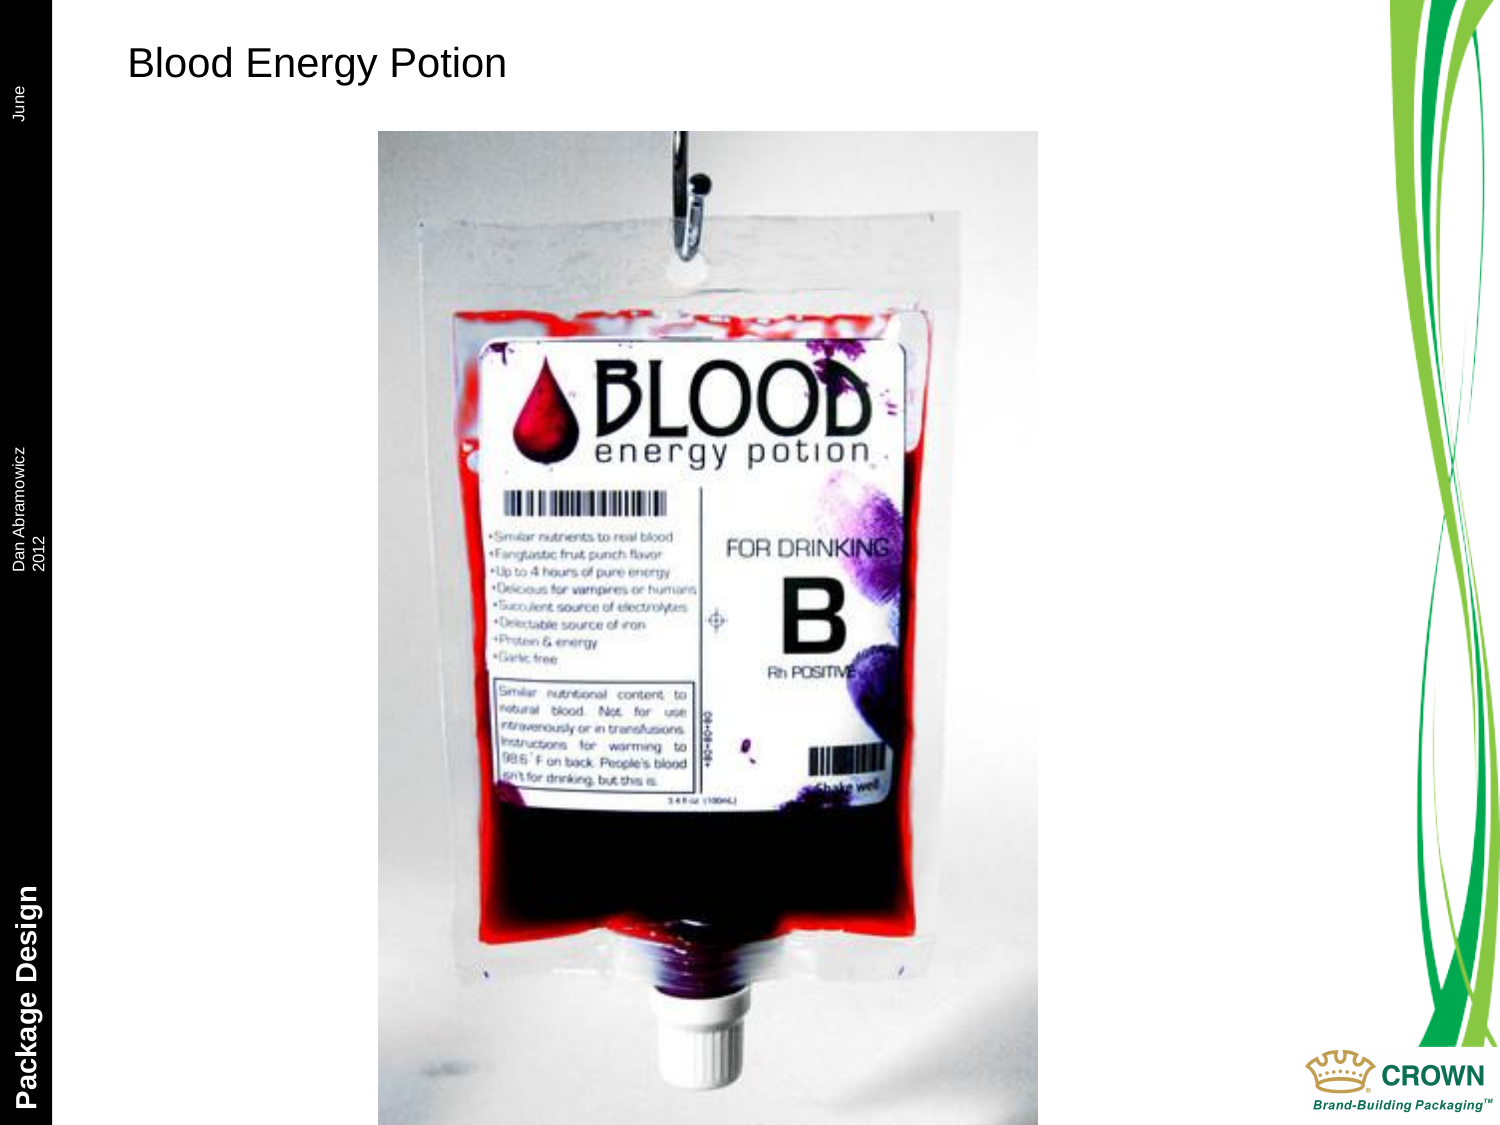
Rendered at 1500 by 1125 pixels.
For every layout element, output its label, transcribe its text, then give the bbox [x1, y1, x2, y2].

picture [377, 131, 1039, 1125]
title Blood Energy Potion [112, 18, 1372, 102]
picture [1305, 1050, 1500, 1116]
picture [1390, 0, 1500, 1047]
